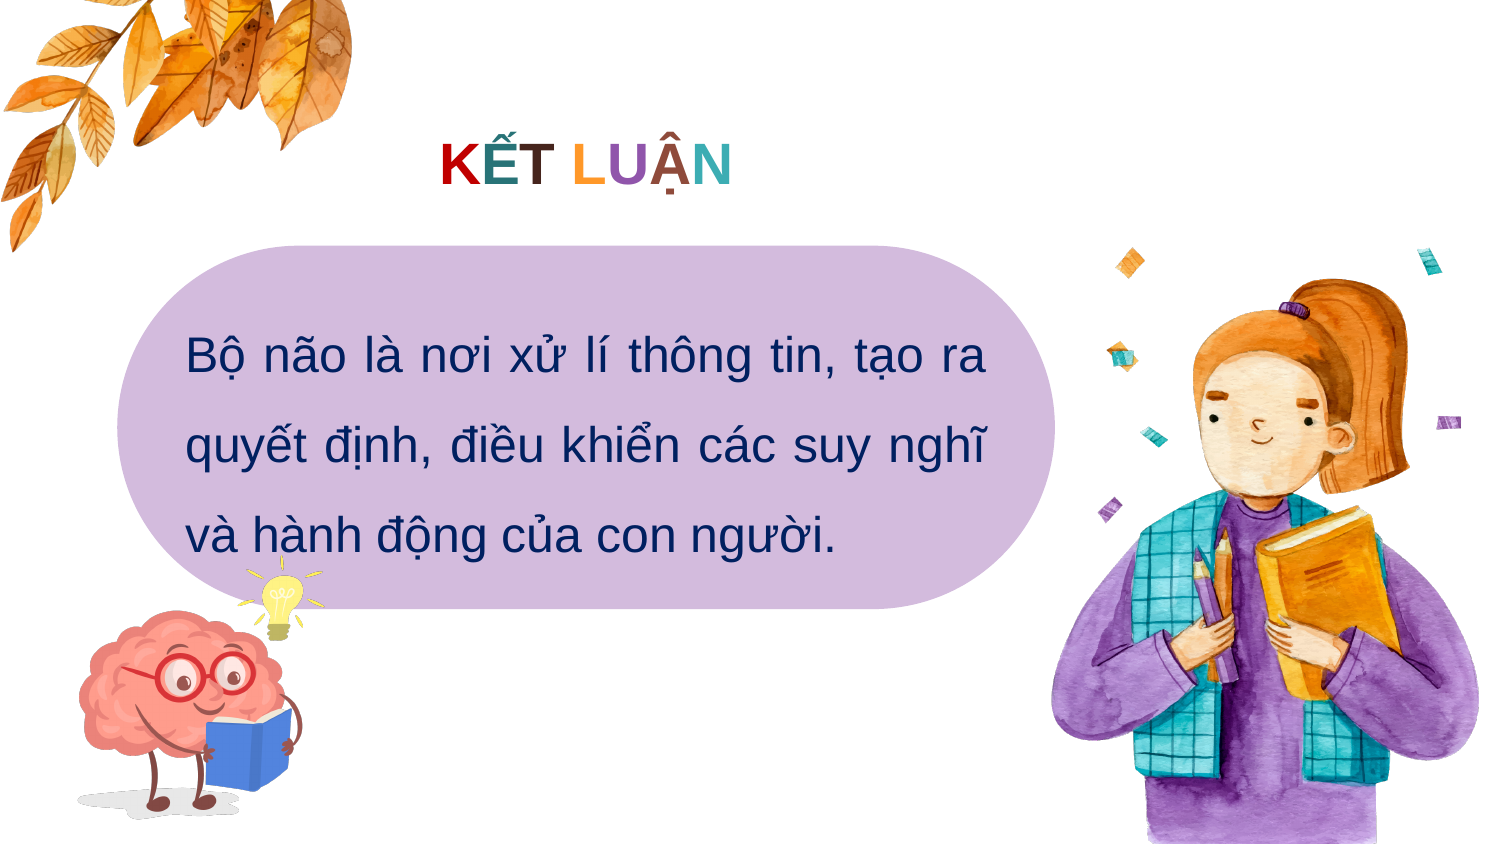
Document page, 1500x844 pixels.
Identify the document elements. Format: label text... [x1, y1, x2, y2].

title KẾT LUẬN [221, 117, 951, 205]
picture [0, 0, 403, 276]
picture [39, 534, 350, 844]
picture [1029, 117, 1492, 844]
text_box Bộ não là nơi xử lí thông tin, tạo ra quyết định, điều khiển các suy nghĩ và hành động của con người. [117, 245, 1024, 610]
